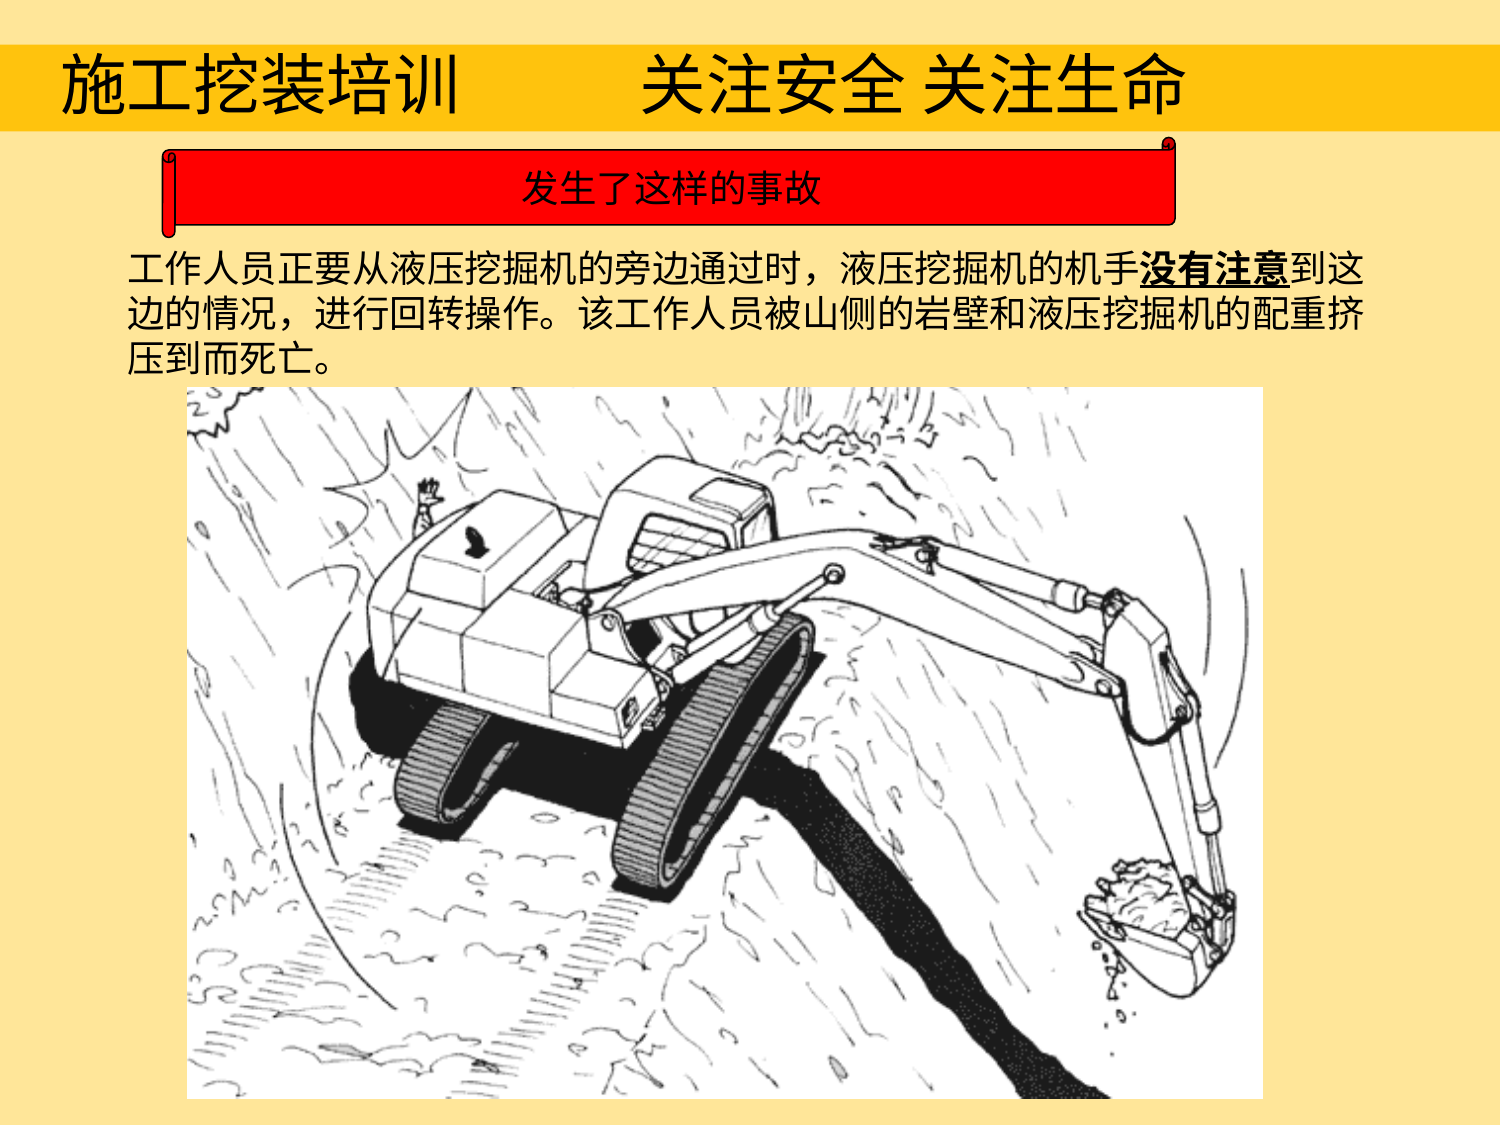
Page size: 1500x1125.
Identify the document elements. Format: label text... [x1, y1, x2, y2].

text_box 施工挖装培训 关注安全 关注生命 [0, 44, 1500, 132]
text_box 工作人员正要从液压挖掘机的旁边通过时，液压挖掘机的机手没有注意到这边的情况，进行回转操作。该工作人员被山侧的岩壁和液压挖掘机的配重挤压到而死亡。 [112, 237, 1413, 451]
text_box 发生了这样的事故 [162, 137, 1176, 238]
picture [187, 387, 1263, 1099]
